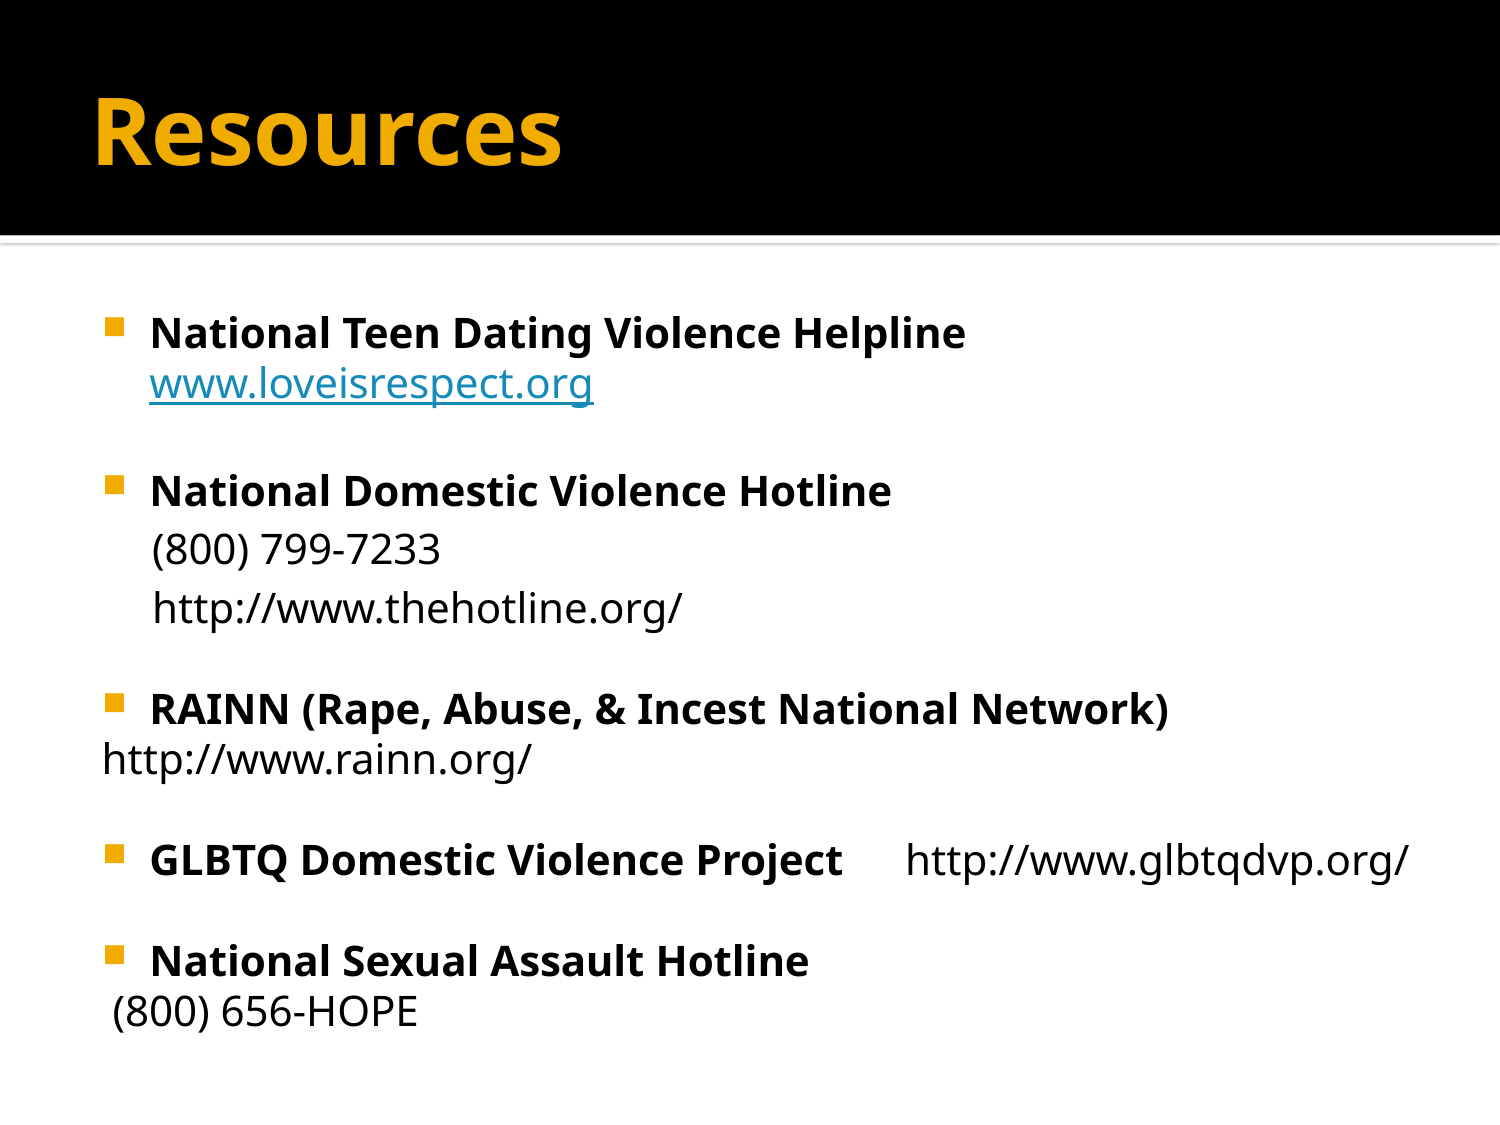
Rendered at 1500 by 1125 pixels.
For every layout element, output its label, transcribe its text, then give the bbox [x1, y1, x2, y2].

title Resources [75, 25, 1425, 231]
list National Teen Dating Violence Helpline www.loveisrespect.org National Domestic Violence Hotline (800) 799-7233 http://www.thehotline.org/ RAINN (Rape, Abuse, & Incest National Network) http://www.rainn.org/ GLBTQ Domestic Violence Project http://www.glbtqdvp.org/ National Sexual Assault Hotline (800) 656-HOPE [75, 291, 1425, 1050]
